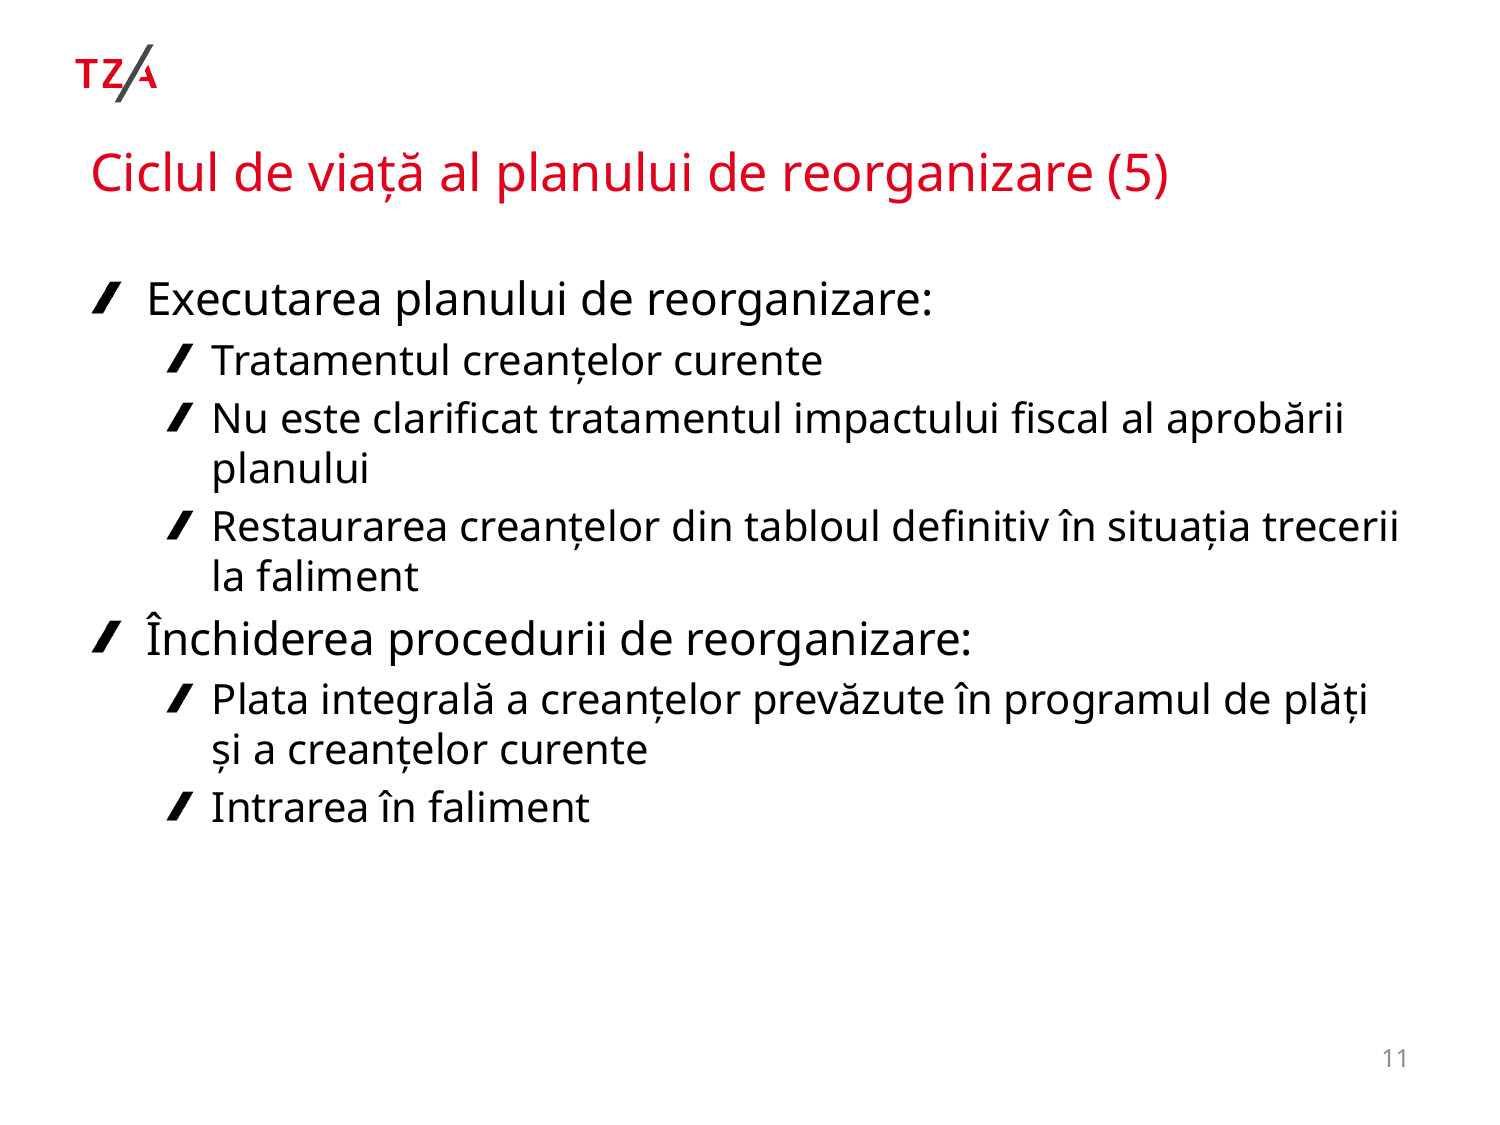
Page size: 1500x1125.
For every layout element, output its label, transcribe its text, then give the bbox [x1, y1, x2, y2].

picture [165, 683, 194, 713]
picture [165, 343, 194, 373]
picture [165, 402, 194, 432]
slide_number 11 [1250, 1042, 1425, 1103]
picture [90, 281, 122, 314]
picture [75, 44, 158, 103]
picture [90, 620, 122, 653]
list Executarea planului de reorganizare: Tratamentul creanțelor curente Nu este clarificat tratamentul impactului fiscal al aprobării planului Restaurarea creanțelor din tabloul definitiv în situația trecerii la faliment Închiderea procedurii de reorganizare: Plata integrală a creanțelor prevăzute în programul de plăți și a creanțelor curente Intrarea în faliment [75, 262, 1425, 1005]
title Ciclul de viață al planului de reorganizare (5) [75, 132, 1425, 233]
picture [165, 791, 194, 821]
picture [165, 510, 194, 540]
